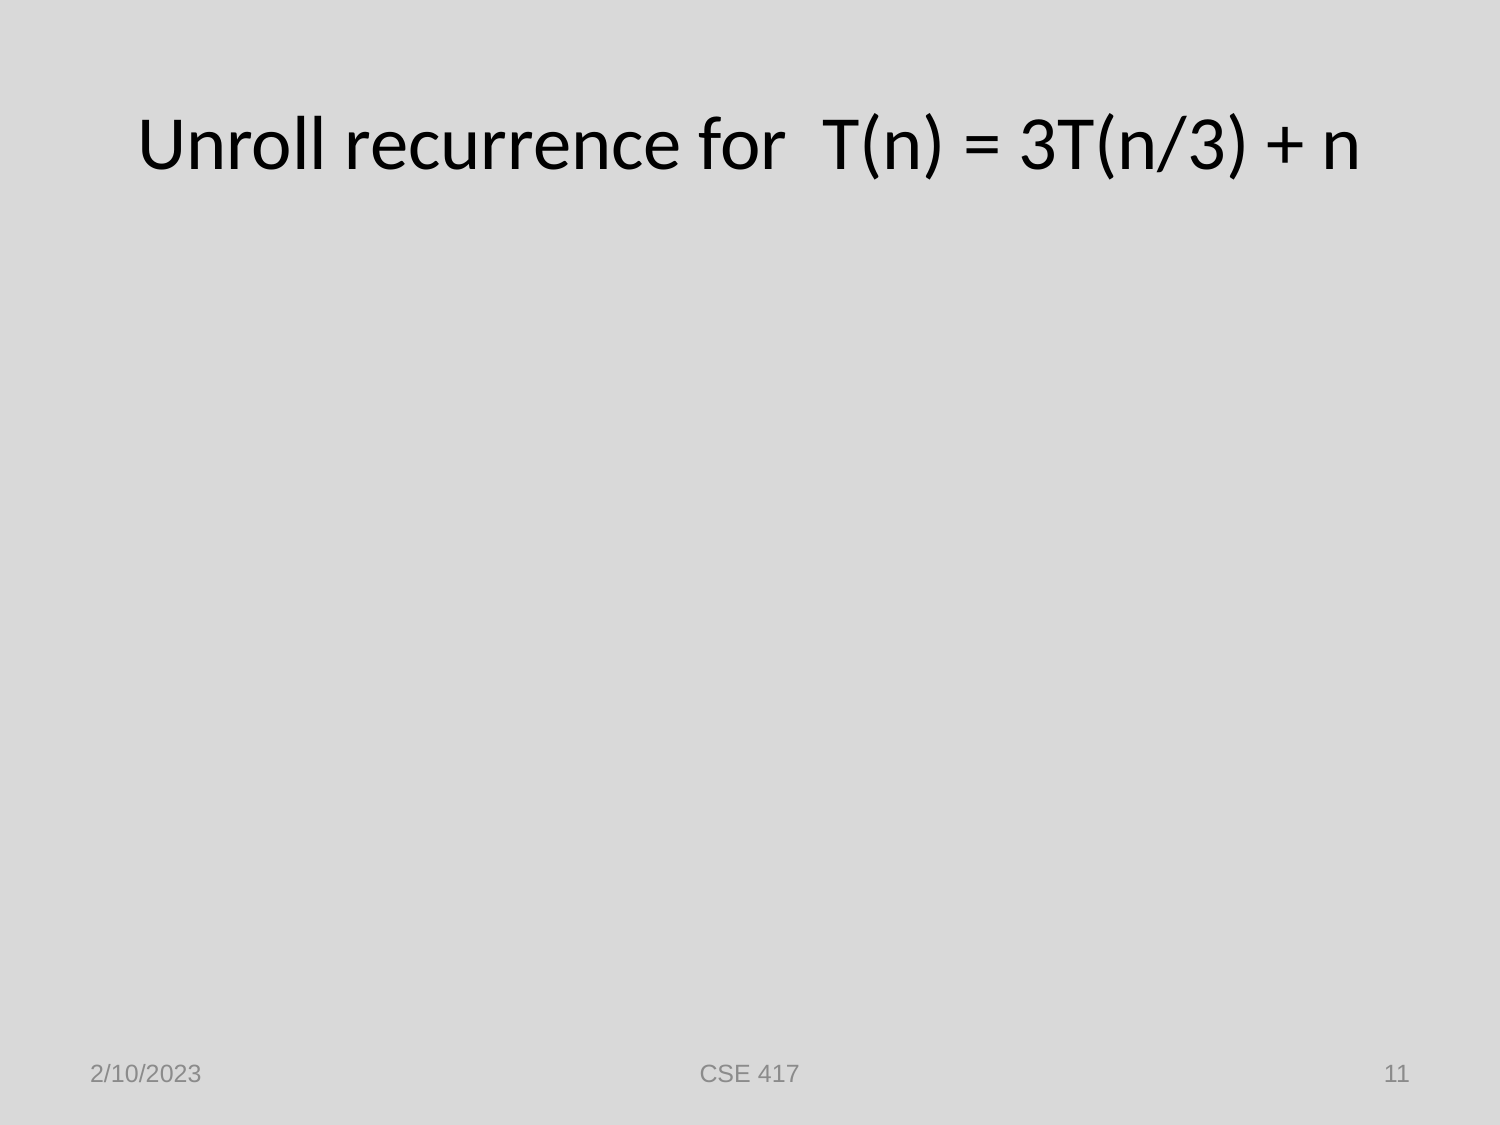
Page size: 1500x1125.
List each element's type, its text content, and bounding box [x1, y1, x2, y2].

slide_number 11 [1074, 1042, 1425, 1103]
footer CSE 417 [512, 1042, 988, 1103]
title Unroll recurrence for T(n) = 3T(n/3) + n [75, 45, 1425, 233]
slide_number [75, 1042, 425, 1103]
